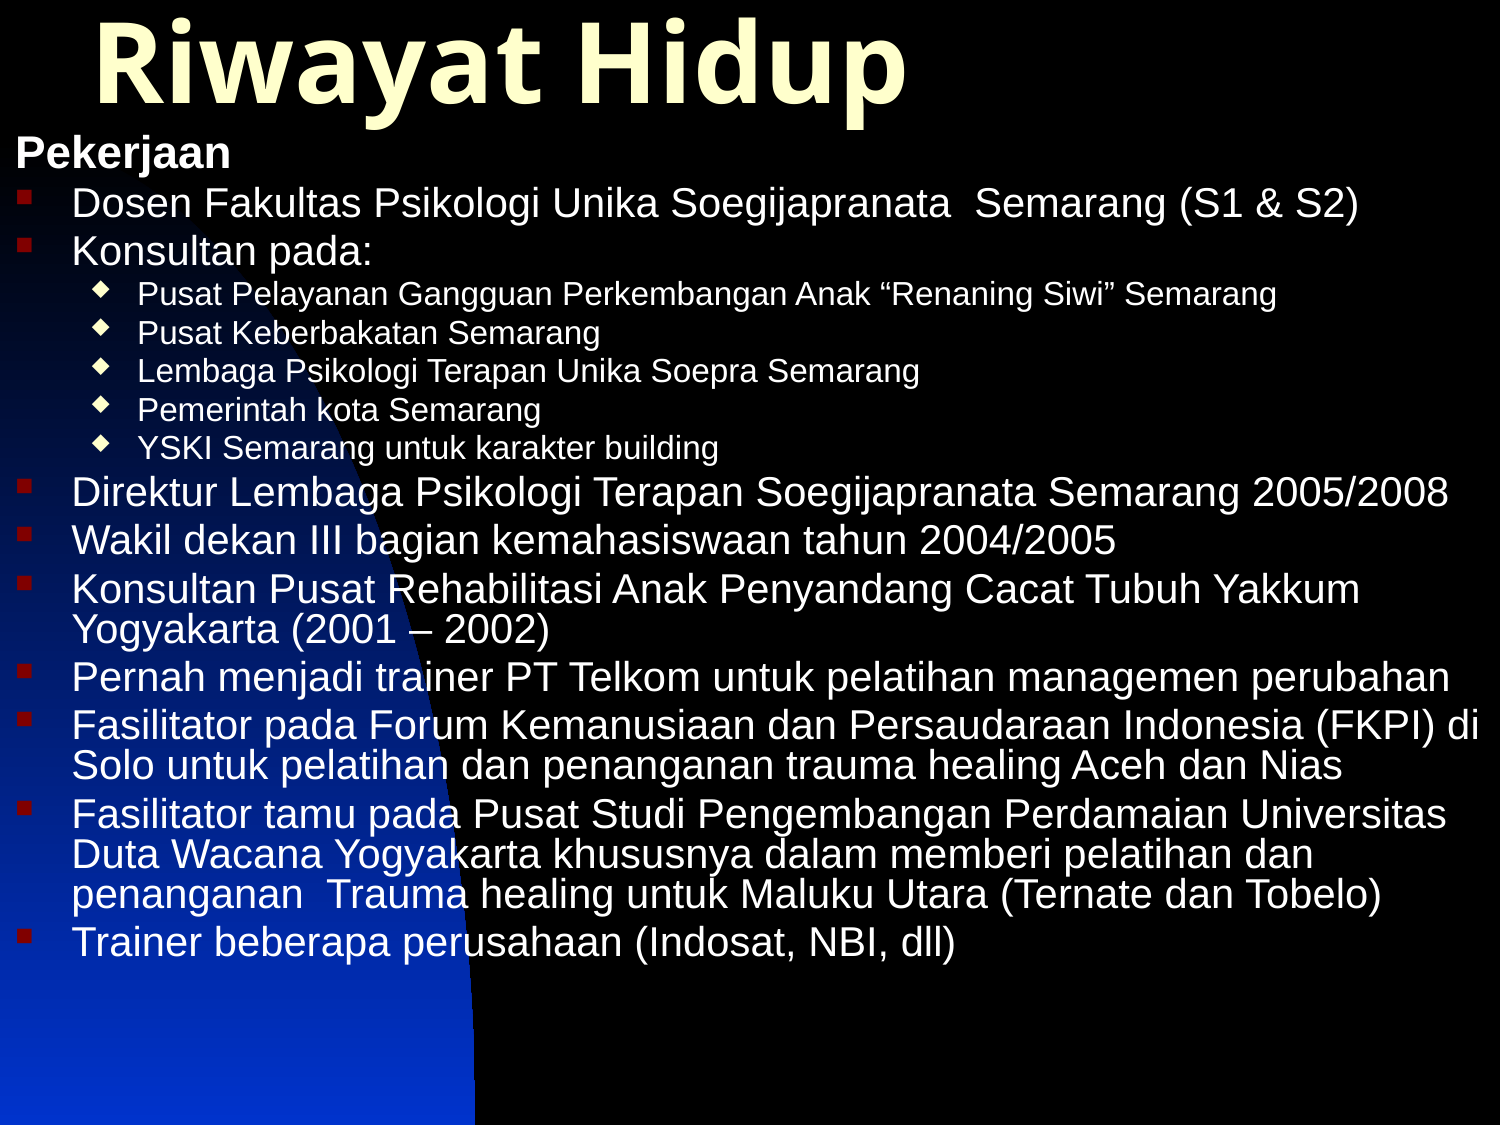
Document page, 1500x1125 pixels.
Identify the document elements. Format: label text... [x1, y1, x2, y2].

list Pekerjaan Dosen Fakultas Psikologi Unika Soegijapranata Semarang (S1 & S2) Konsultan pada: Pusat Pelayanan Gangguan Perkembangan Anak “Renaning Siwi” Semarang Pusat Keberbakatan Semarang Lembaga Psikologi Terapan Unika Soepra Semarang Pemerintah kota Semarang YSKI Semarang untuk karakter building Direktur Lembaga Psikologi Terapan Soegijapranata Semarang 2005/2008 Wakil dekan III bagian kemahasiswaan tahun 2004/2005 Konsultan Pusat Rehabilitasi Anak Penyandang Cacat Tubuh Yakkum Yogyakarta (2001 – 2002) Pernah menjadi trainer PT Telkom untuk pelatihan managemen perubahan Fasilitator pada Forum Kemanusiaan dan Persaudaraan Indonesia (FKPI) di Solo untuk pelatihan dan penanganan trauma healing Aceh dan Nias Fasilitator tamu pada Pusat Studi Pengembangan Perdamaian Universitas Duta Wacana Yogyakarta khususnya dalam memberi pelatihan dan penanganan Trauma healing untuk Maluku Utara (Ternate dan Tobelo) Trainer beberapa perusahaan (Indosat, NBI, dll) [0, 125, 1500, 1125]
title Riwayat Hidup [74, 0, 1426, 125]
